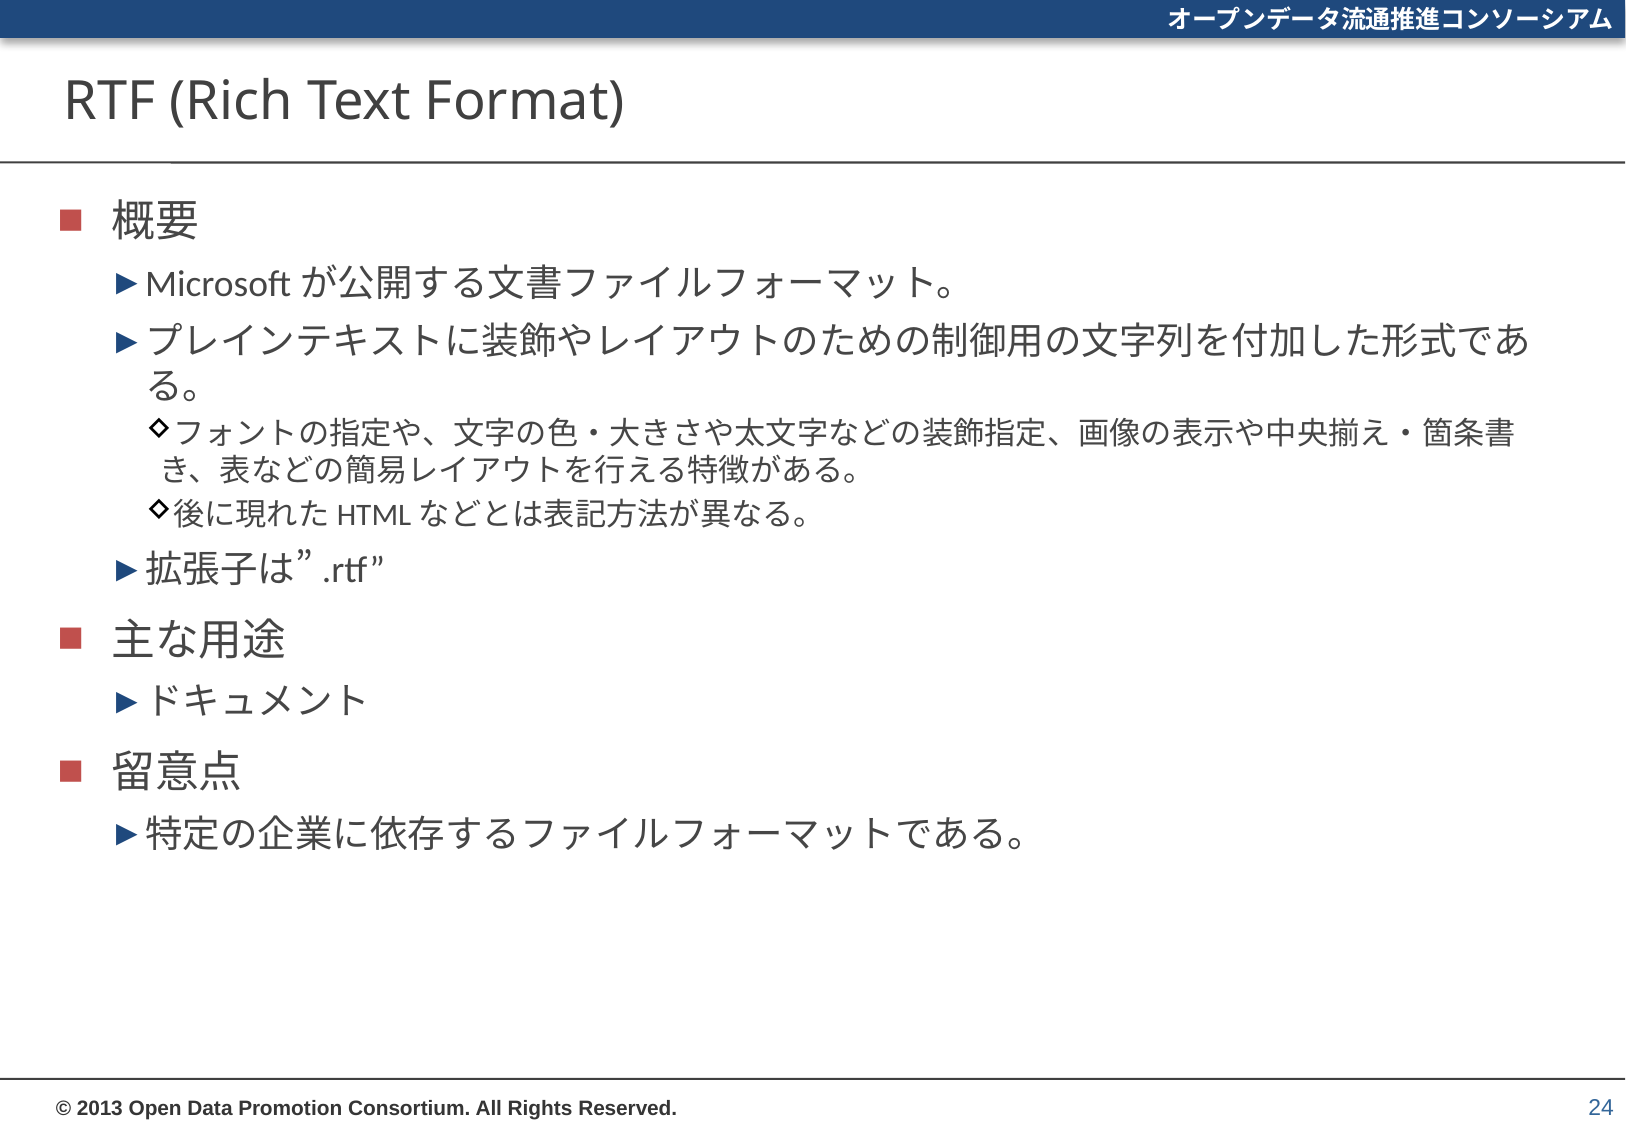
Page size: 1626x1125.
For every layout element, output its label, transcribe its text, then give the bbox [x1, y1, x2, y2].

title RTF (Rich Text Format) [63, 49, 1563, 146]
list 概要 Microsoftが公開する文書ファイルフォーマット。 プレインテキストに装飾やレイアウトのための制御用の文字列を付加した形式である。 フォントの指定や、文字の色・大きさや太文字などの装飾指定、画像の表示や中央揃え・箇条書き、表などの簡易レイアウトを行える特徴がある。 後に現れたHTMLなどとは表記方法が異なる。 拡張子は”.rtf” 主な用途 ドキュメント 留意点 特定の企業に依存するファイルフォーマットである。 [57, 187, 1559, 1052]
slide_number 24 [1557, 1082, 1625, 1125]
